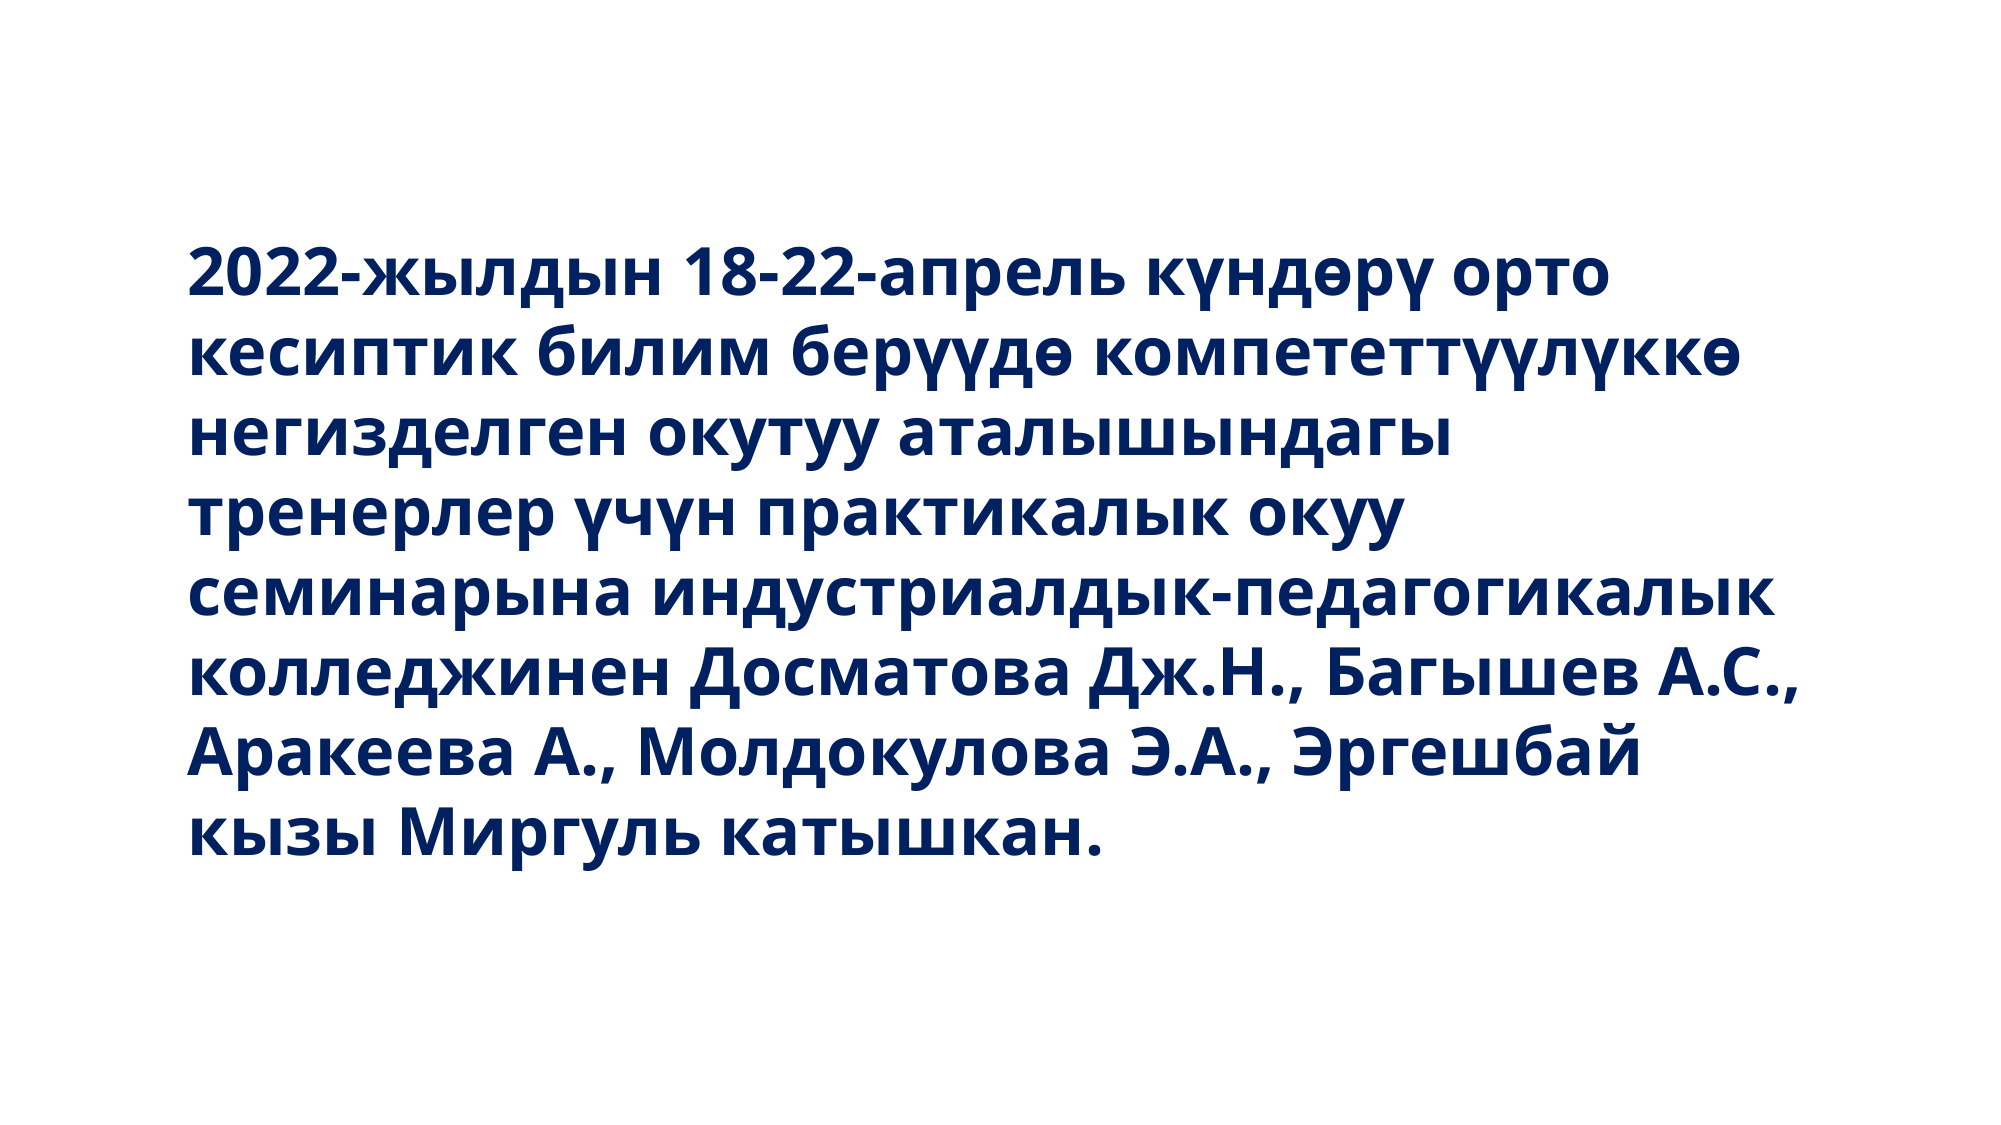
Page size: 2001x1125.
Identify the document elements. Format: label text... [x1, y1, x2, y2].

text_box 2022-жылдын 18-22-апрель күндөрү орто кесиптик билим берүүдө компететтүүлүккө негизделген окутуу аталышындагы тренерлер үчүн практикалык окуу семинарына индустриалдык-педагогикалык колледжинен Досматова Дж.Н., Багышев А.С., Аракеева А., Молдокулова Э.А., Эргешбай кызы Миргуль катышкан. [172, 221, 1838, 957]
